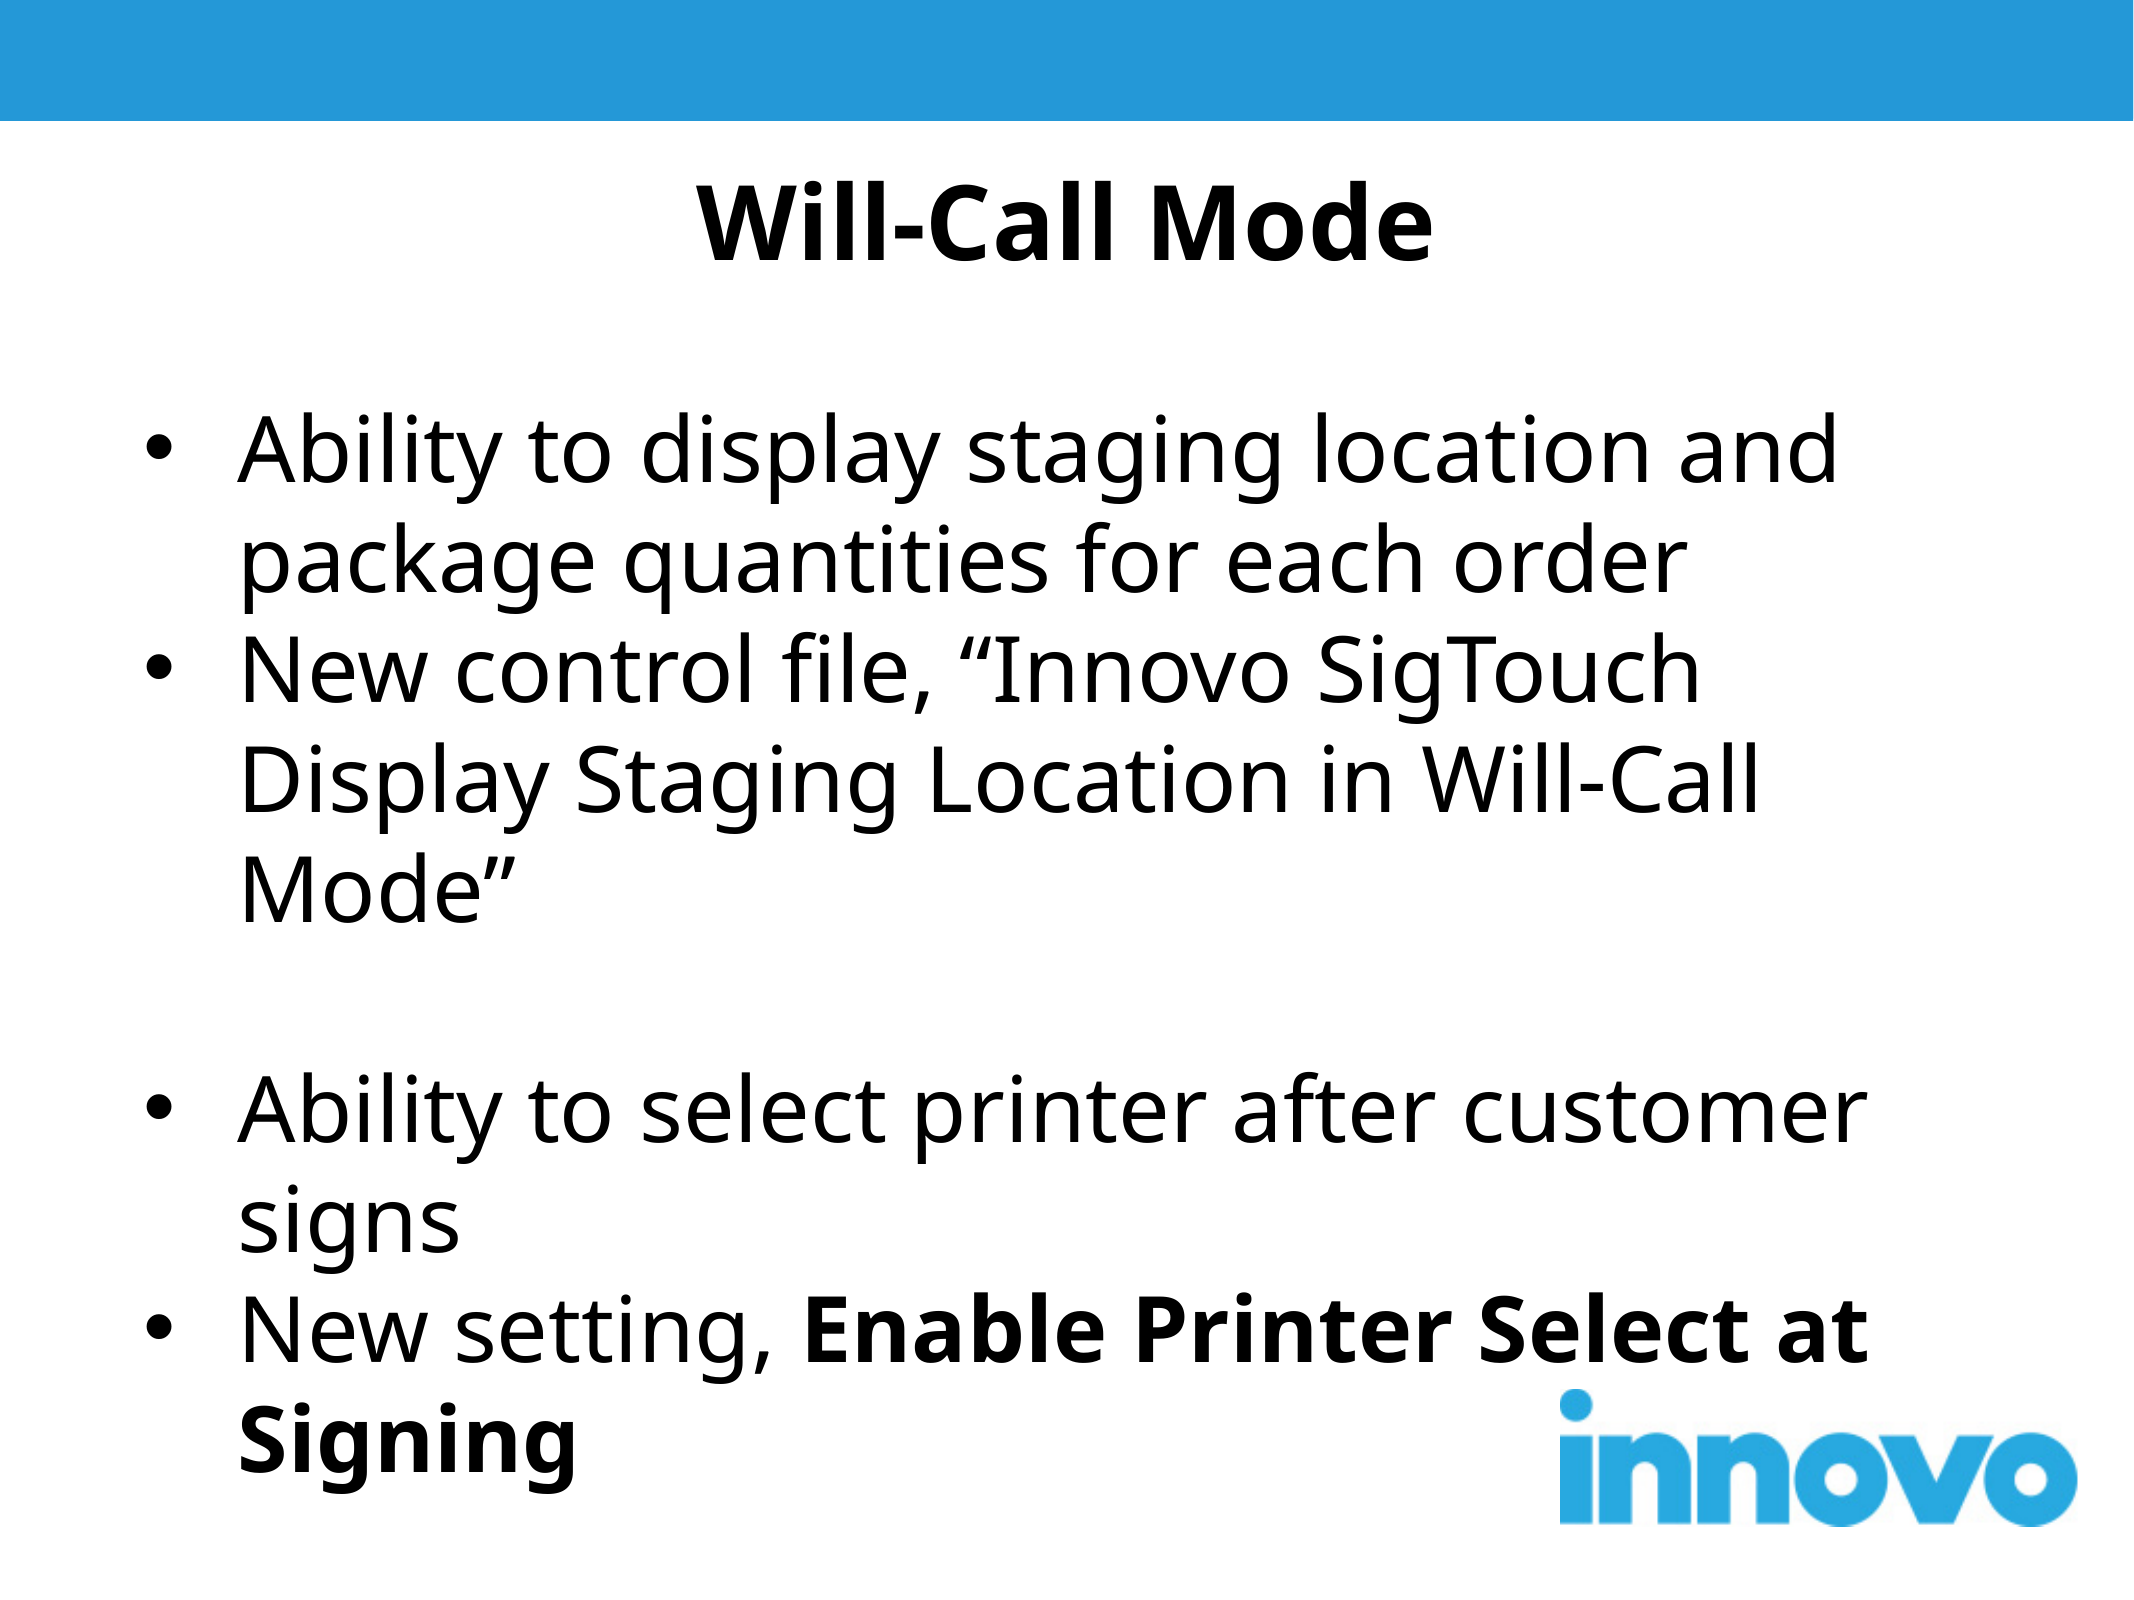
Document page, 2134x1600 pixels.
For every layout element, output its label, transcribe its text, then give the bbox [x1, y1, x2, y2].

text_box [0, 0, 2134, 119]
text_box Ability to display staging location and package quantities for each order New control file, “Innovo SigTouch Display Staging Location in Will-Call Mode” Ability to select printer after customer signs New setting, Enable Printer Select at Signing [129, 383, 2055, 1498]
picture [1560, 1389, 2080, 1528]
text_box Will-Call Mode [0, 149, 2134, 288]
